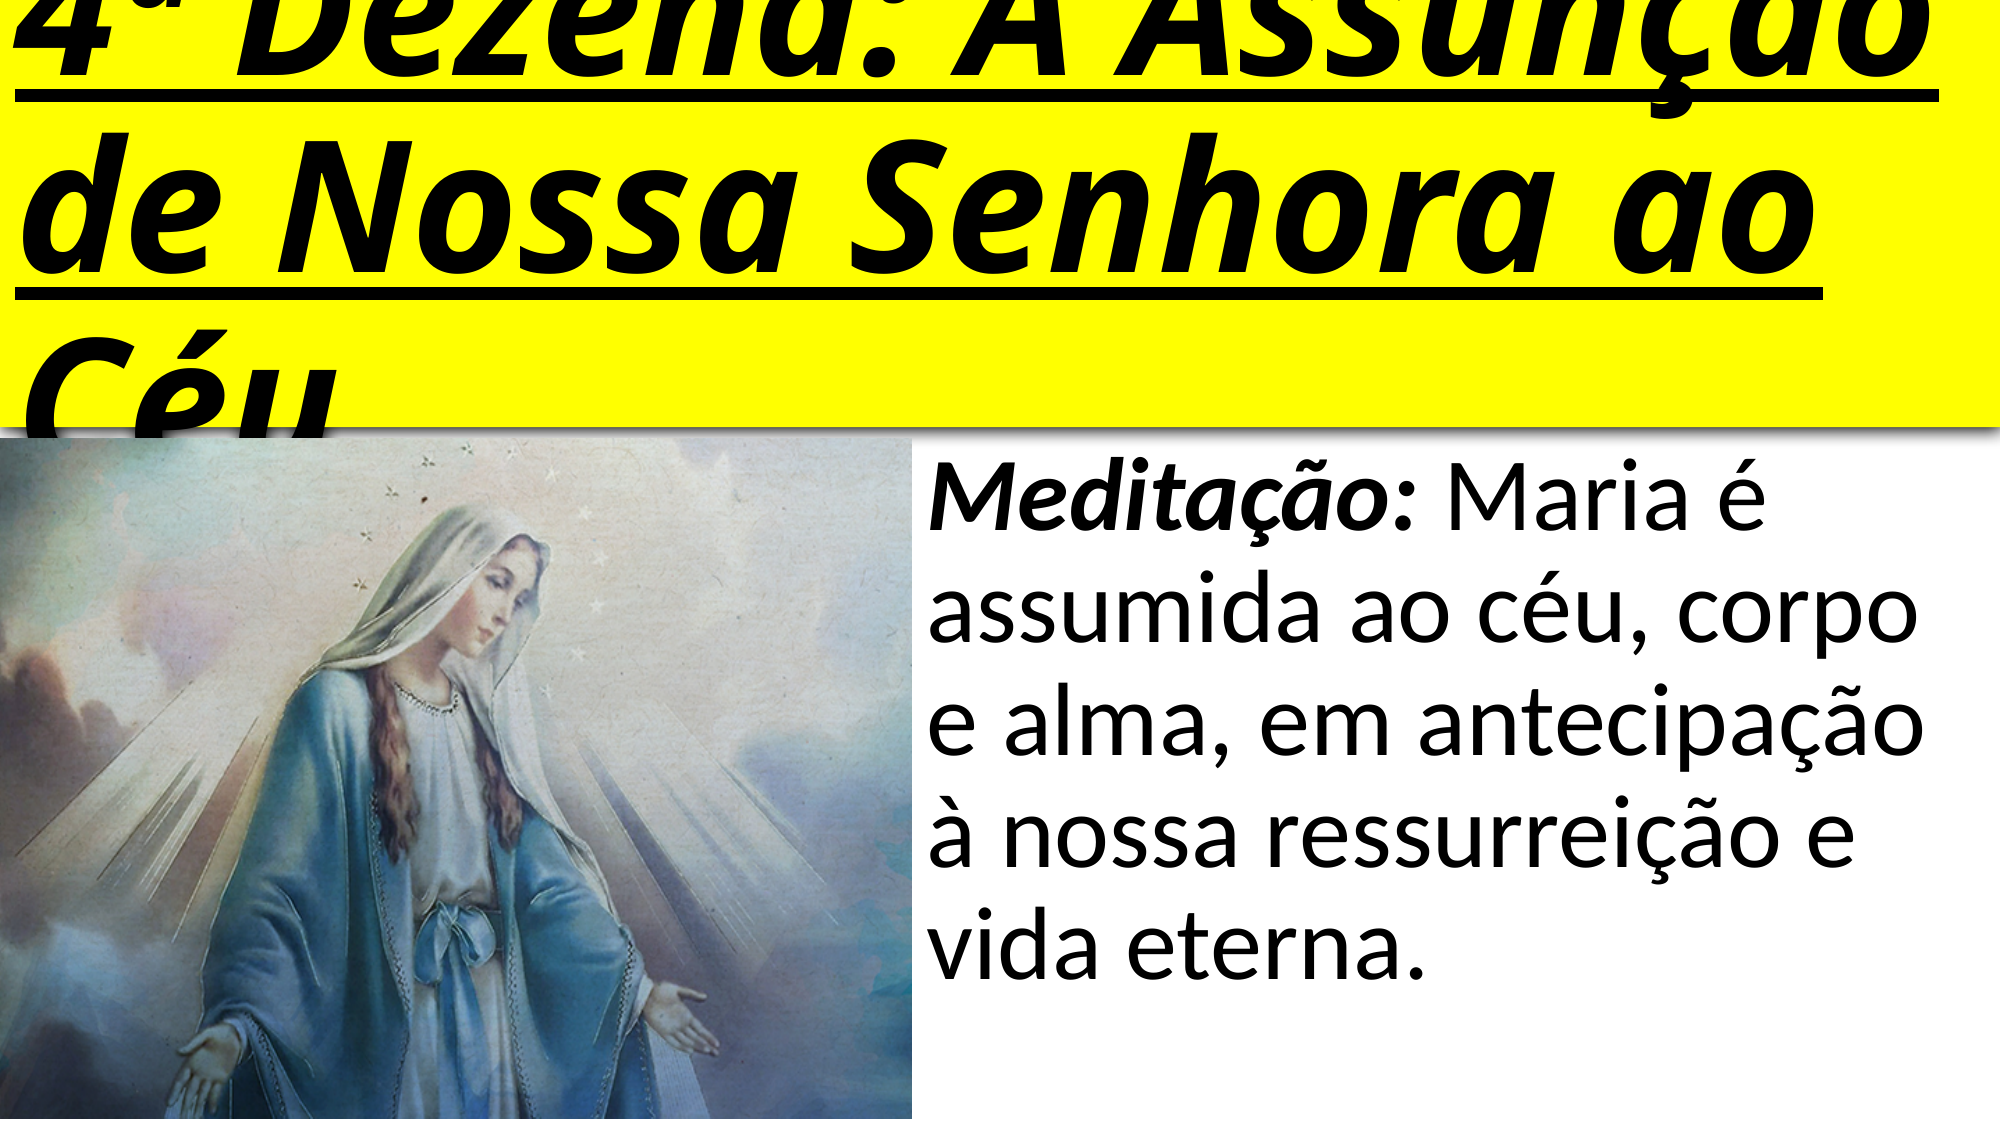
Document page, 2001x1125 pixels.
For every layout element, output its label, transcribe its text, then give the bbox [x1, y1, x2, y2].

list Meditação: Maria é assumida ao céu, corpo e alma, em antecipação à nossa ressurreição e vida eterna. [911, 432, 2000, 1125]
title 4ª Dezena: A Assunção de Nossa Senhora ao Céu [0, 0, 2000, 428]
picture [0, 438, 912, 1119]
